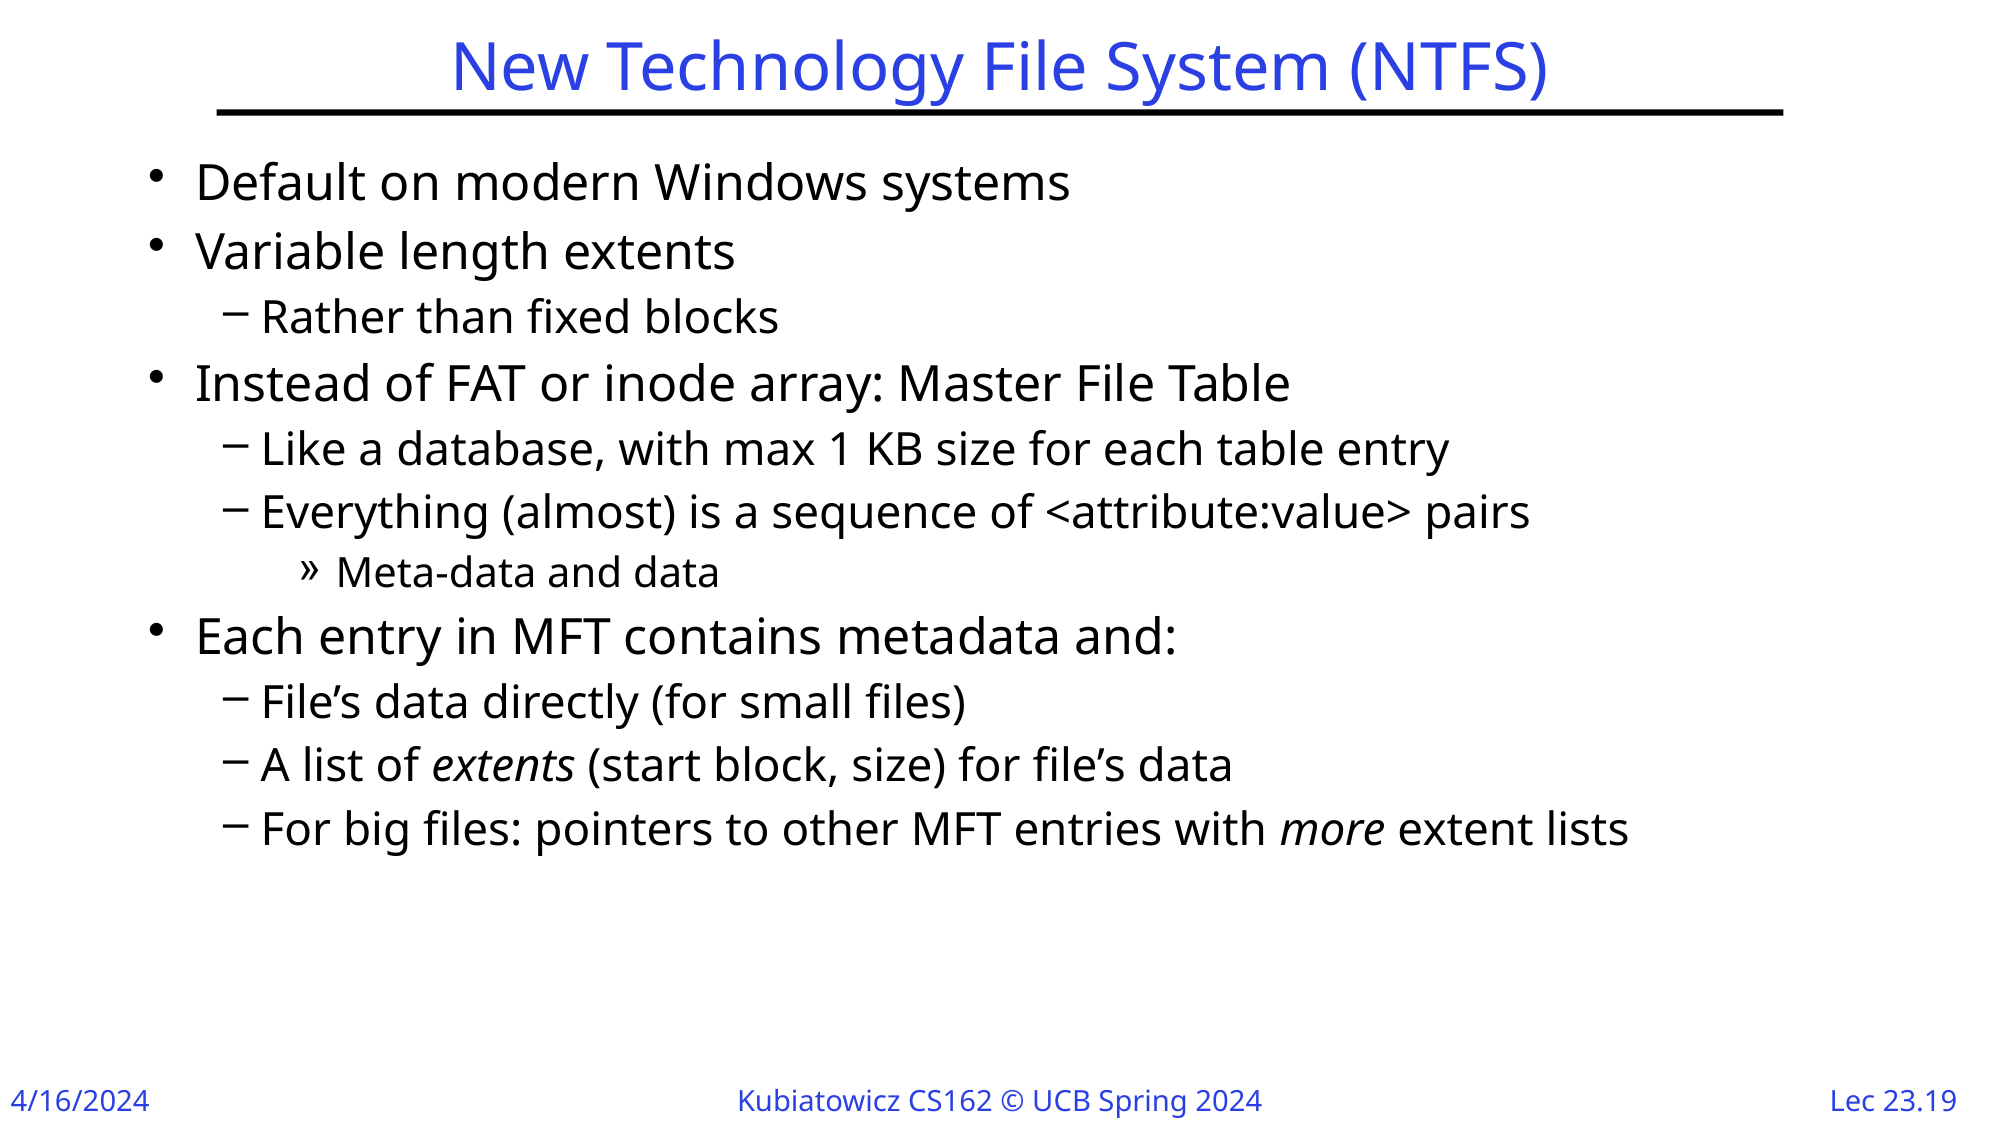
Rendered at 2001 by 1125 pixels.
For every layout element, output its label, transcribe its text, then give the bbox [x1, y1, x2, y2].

list Default on modern Windows systems Variable length extents Rather than fixed blocks Instead of FAT or inode array: Master File Table Like a database, with max 1 KB size for each table entry Everything (almost) is a sequence of <attribute:value> pairs Meta-data and data Each entry in MFT contains metadata and: File’s data directly (for small files) A list of extents (start block, size) for file’s data For big files: pointers to other MFT entries with more extent lists [133, 149, 1867, 988]
title New Technology File System (NTFS) [216, 24, 1784, 113]
